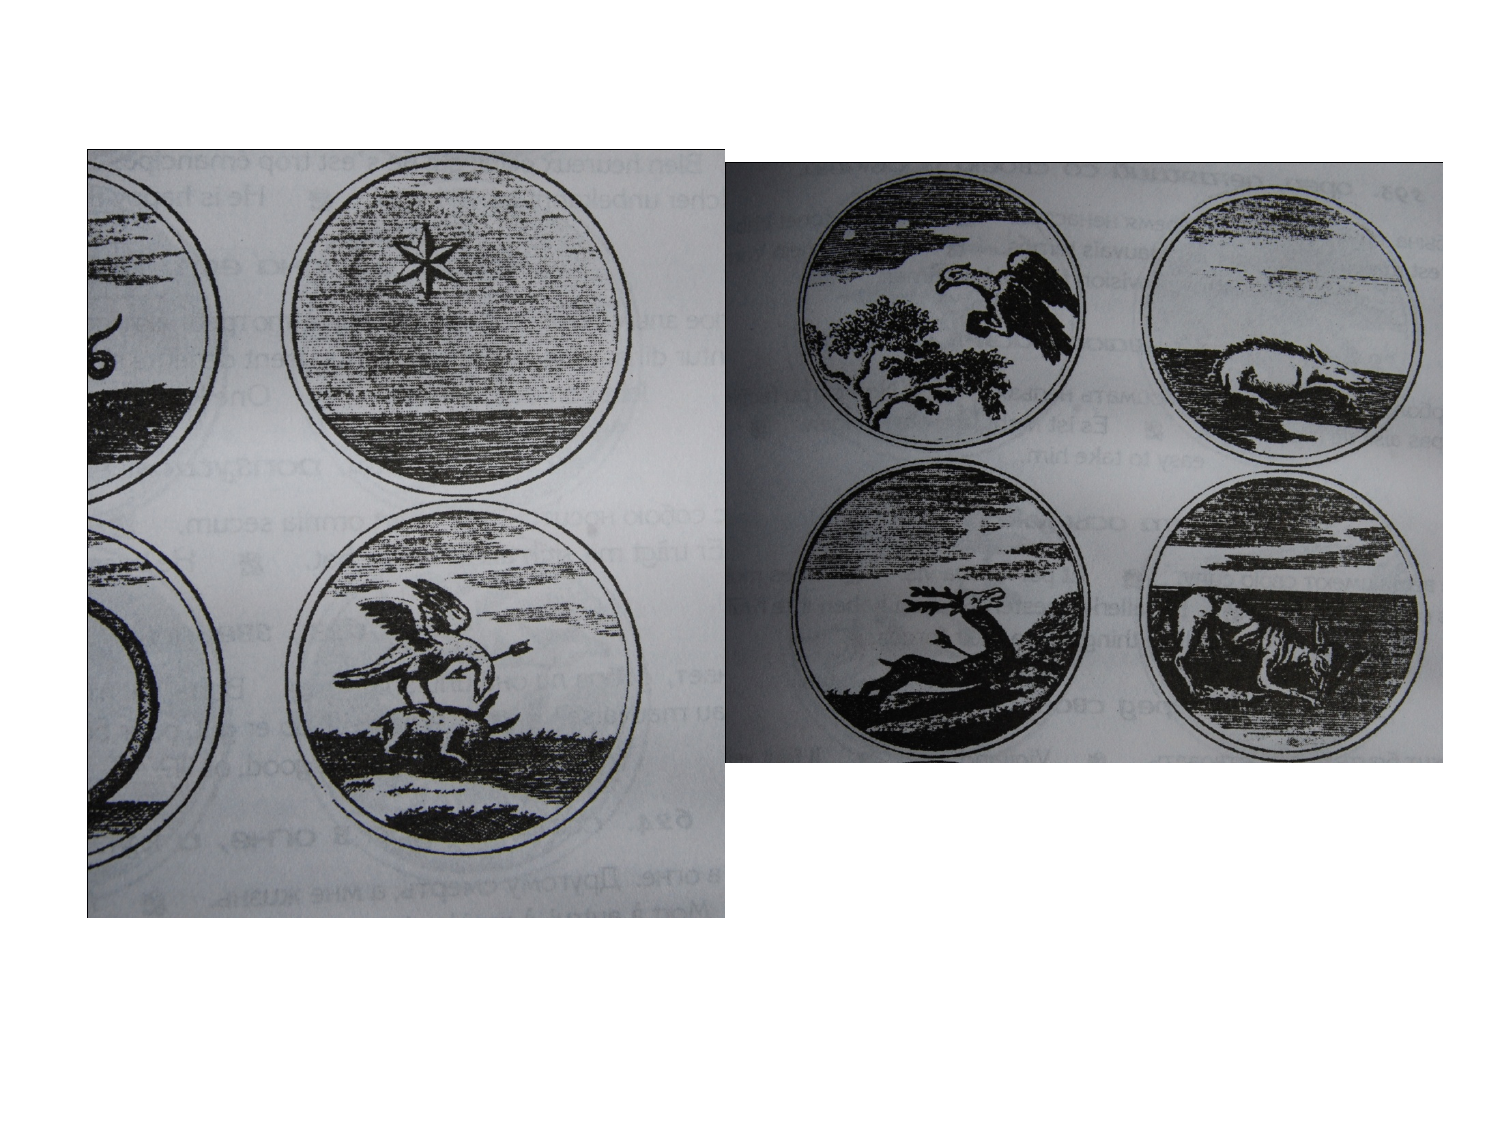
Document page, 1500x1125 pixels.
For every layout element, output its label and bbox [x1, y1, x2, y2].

list [724, 162, 1443, 763]
list [87, 149, 726, 918]
